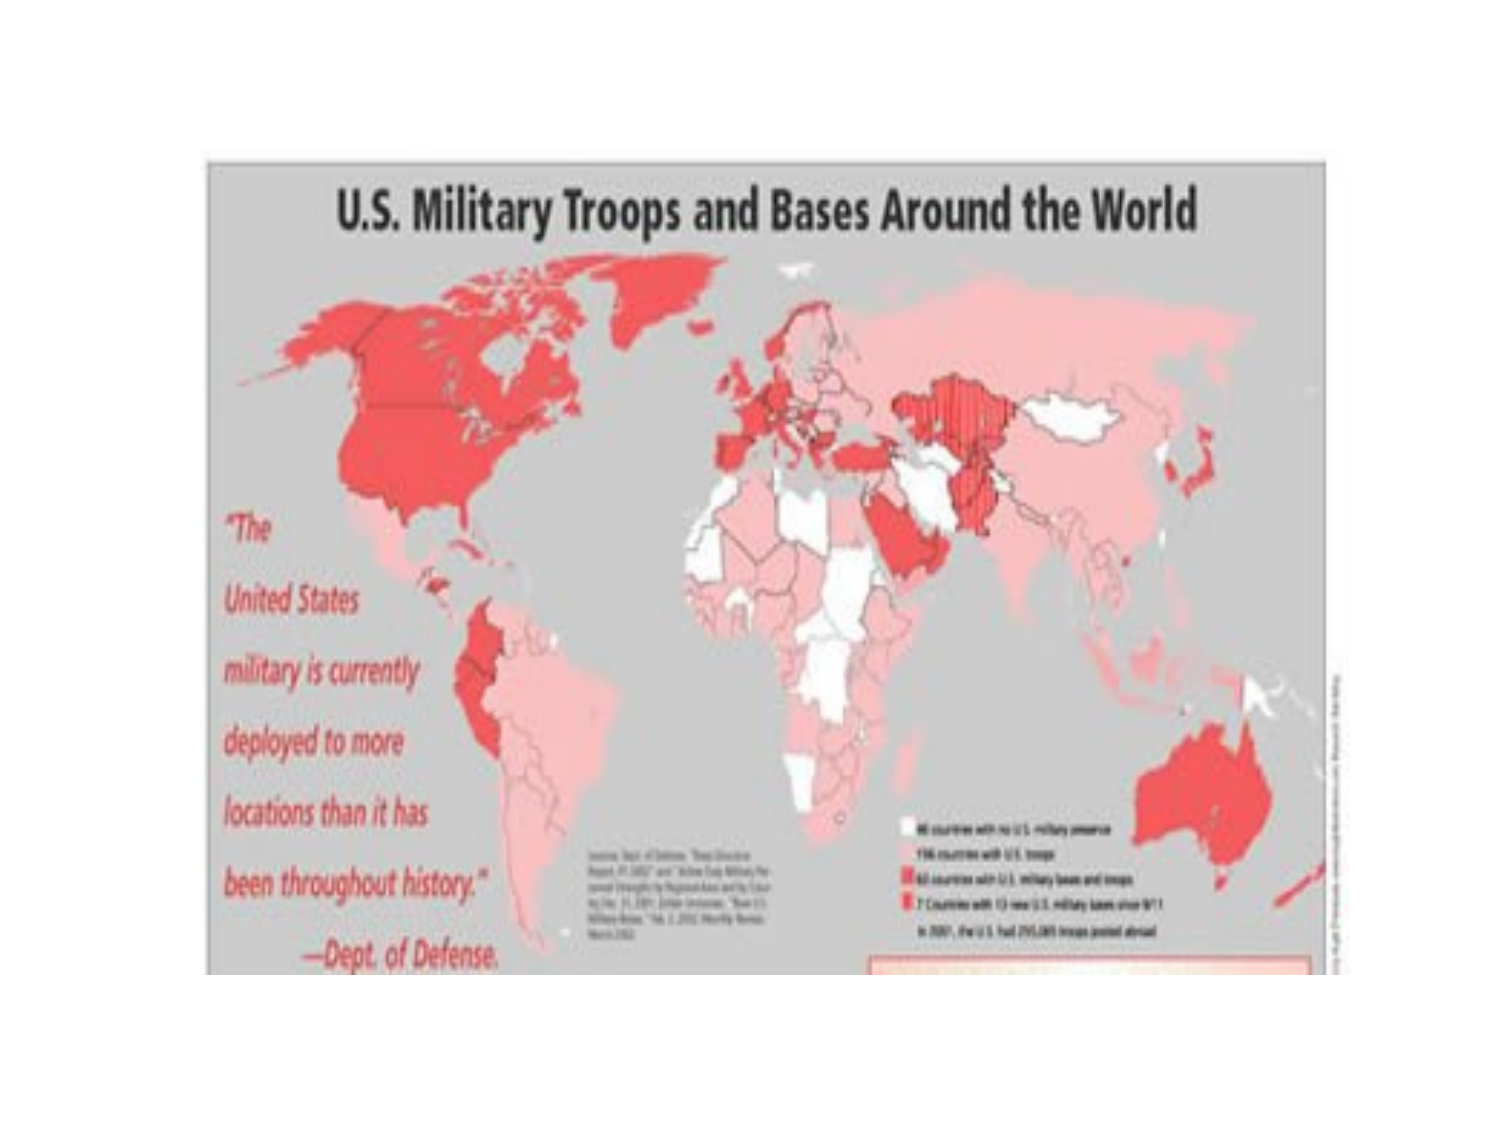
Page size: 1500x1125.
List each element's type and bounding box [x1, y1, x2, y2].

picture [199, 149, 1351, 976]
